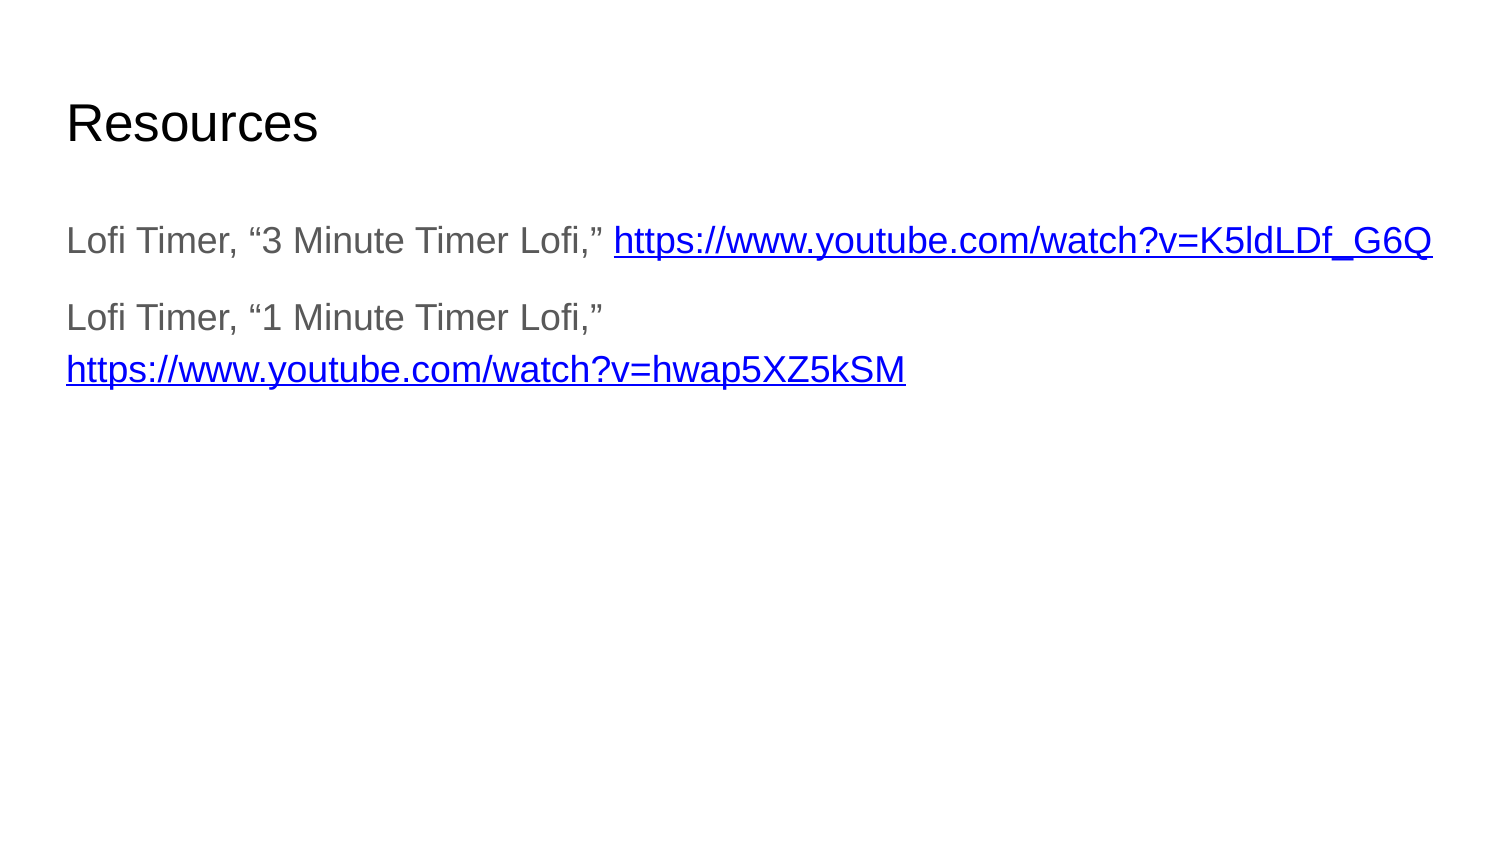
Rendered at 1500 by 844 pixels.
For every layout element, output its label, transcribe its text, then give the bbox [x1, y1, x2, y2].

title Resources [51, 72, 1449, 167]
list Lofi Timer, “3 Minute Timer Lofi,” https://www.youtube.com/watch?v=K5ldLDf_G6Q Lofi Timer, “1 Minute Timer Lofi,” https://www.youtube.com/watch?v=hwap5XZ5kSM [51, 194, 1449, 755]
